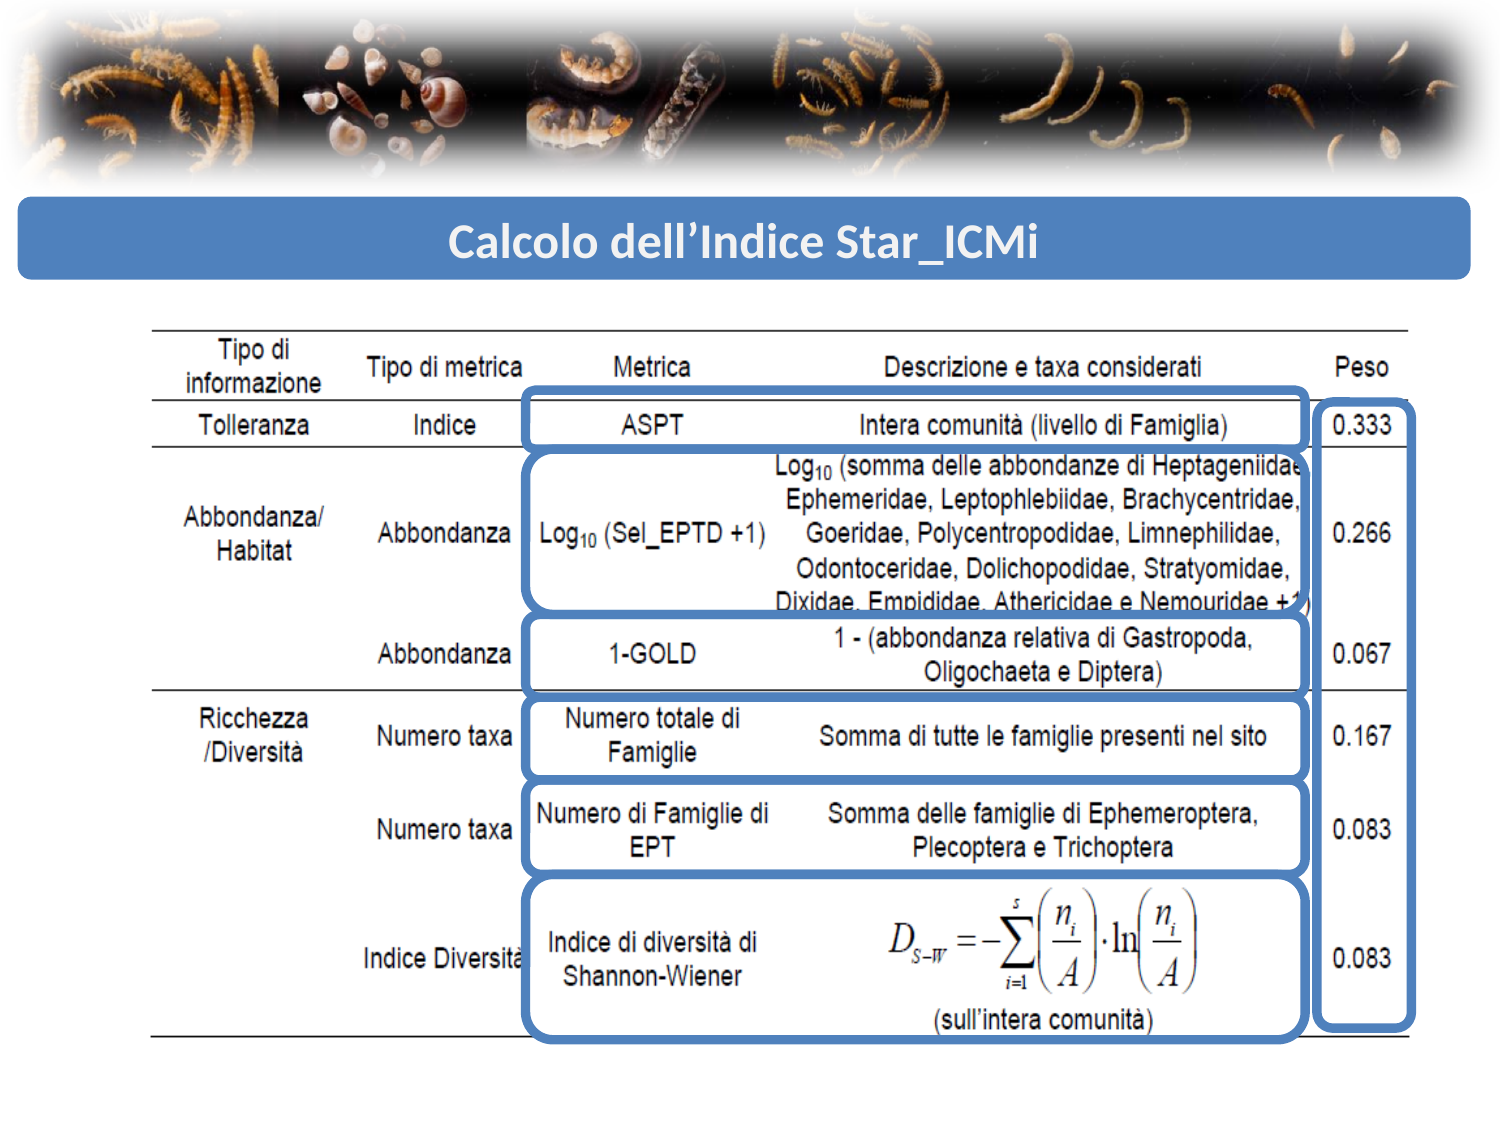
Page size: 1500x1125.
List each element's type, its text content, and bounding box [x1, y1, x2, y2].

text_box Calcolo dell’Indice Star_ICMi [15, 205, 1473, 282]
picture [141, 311, 1424, 1048]
picture [0, 0, 1500, 197]
